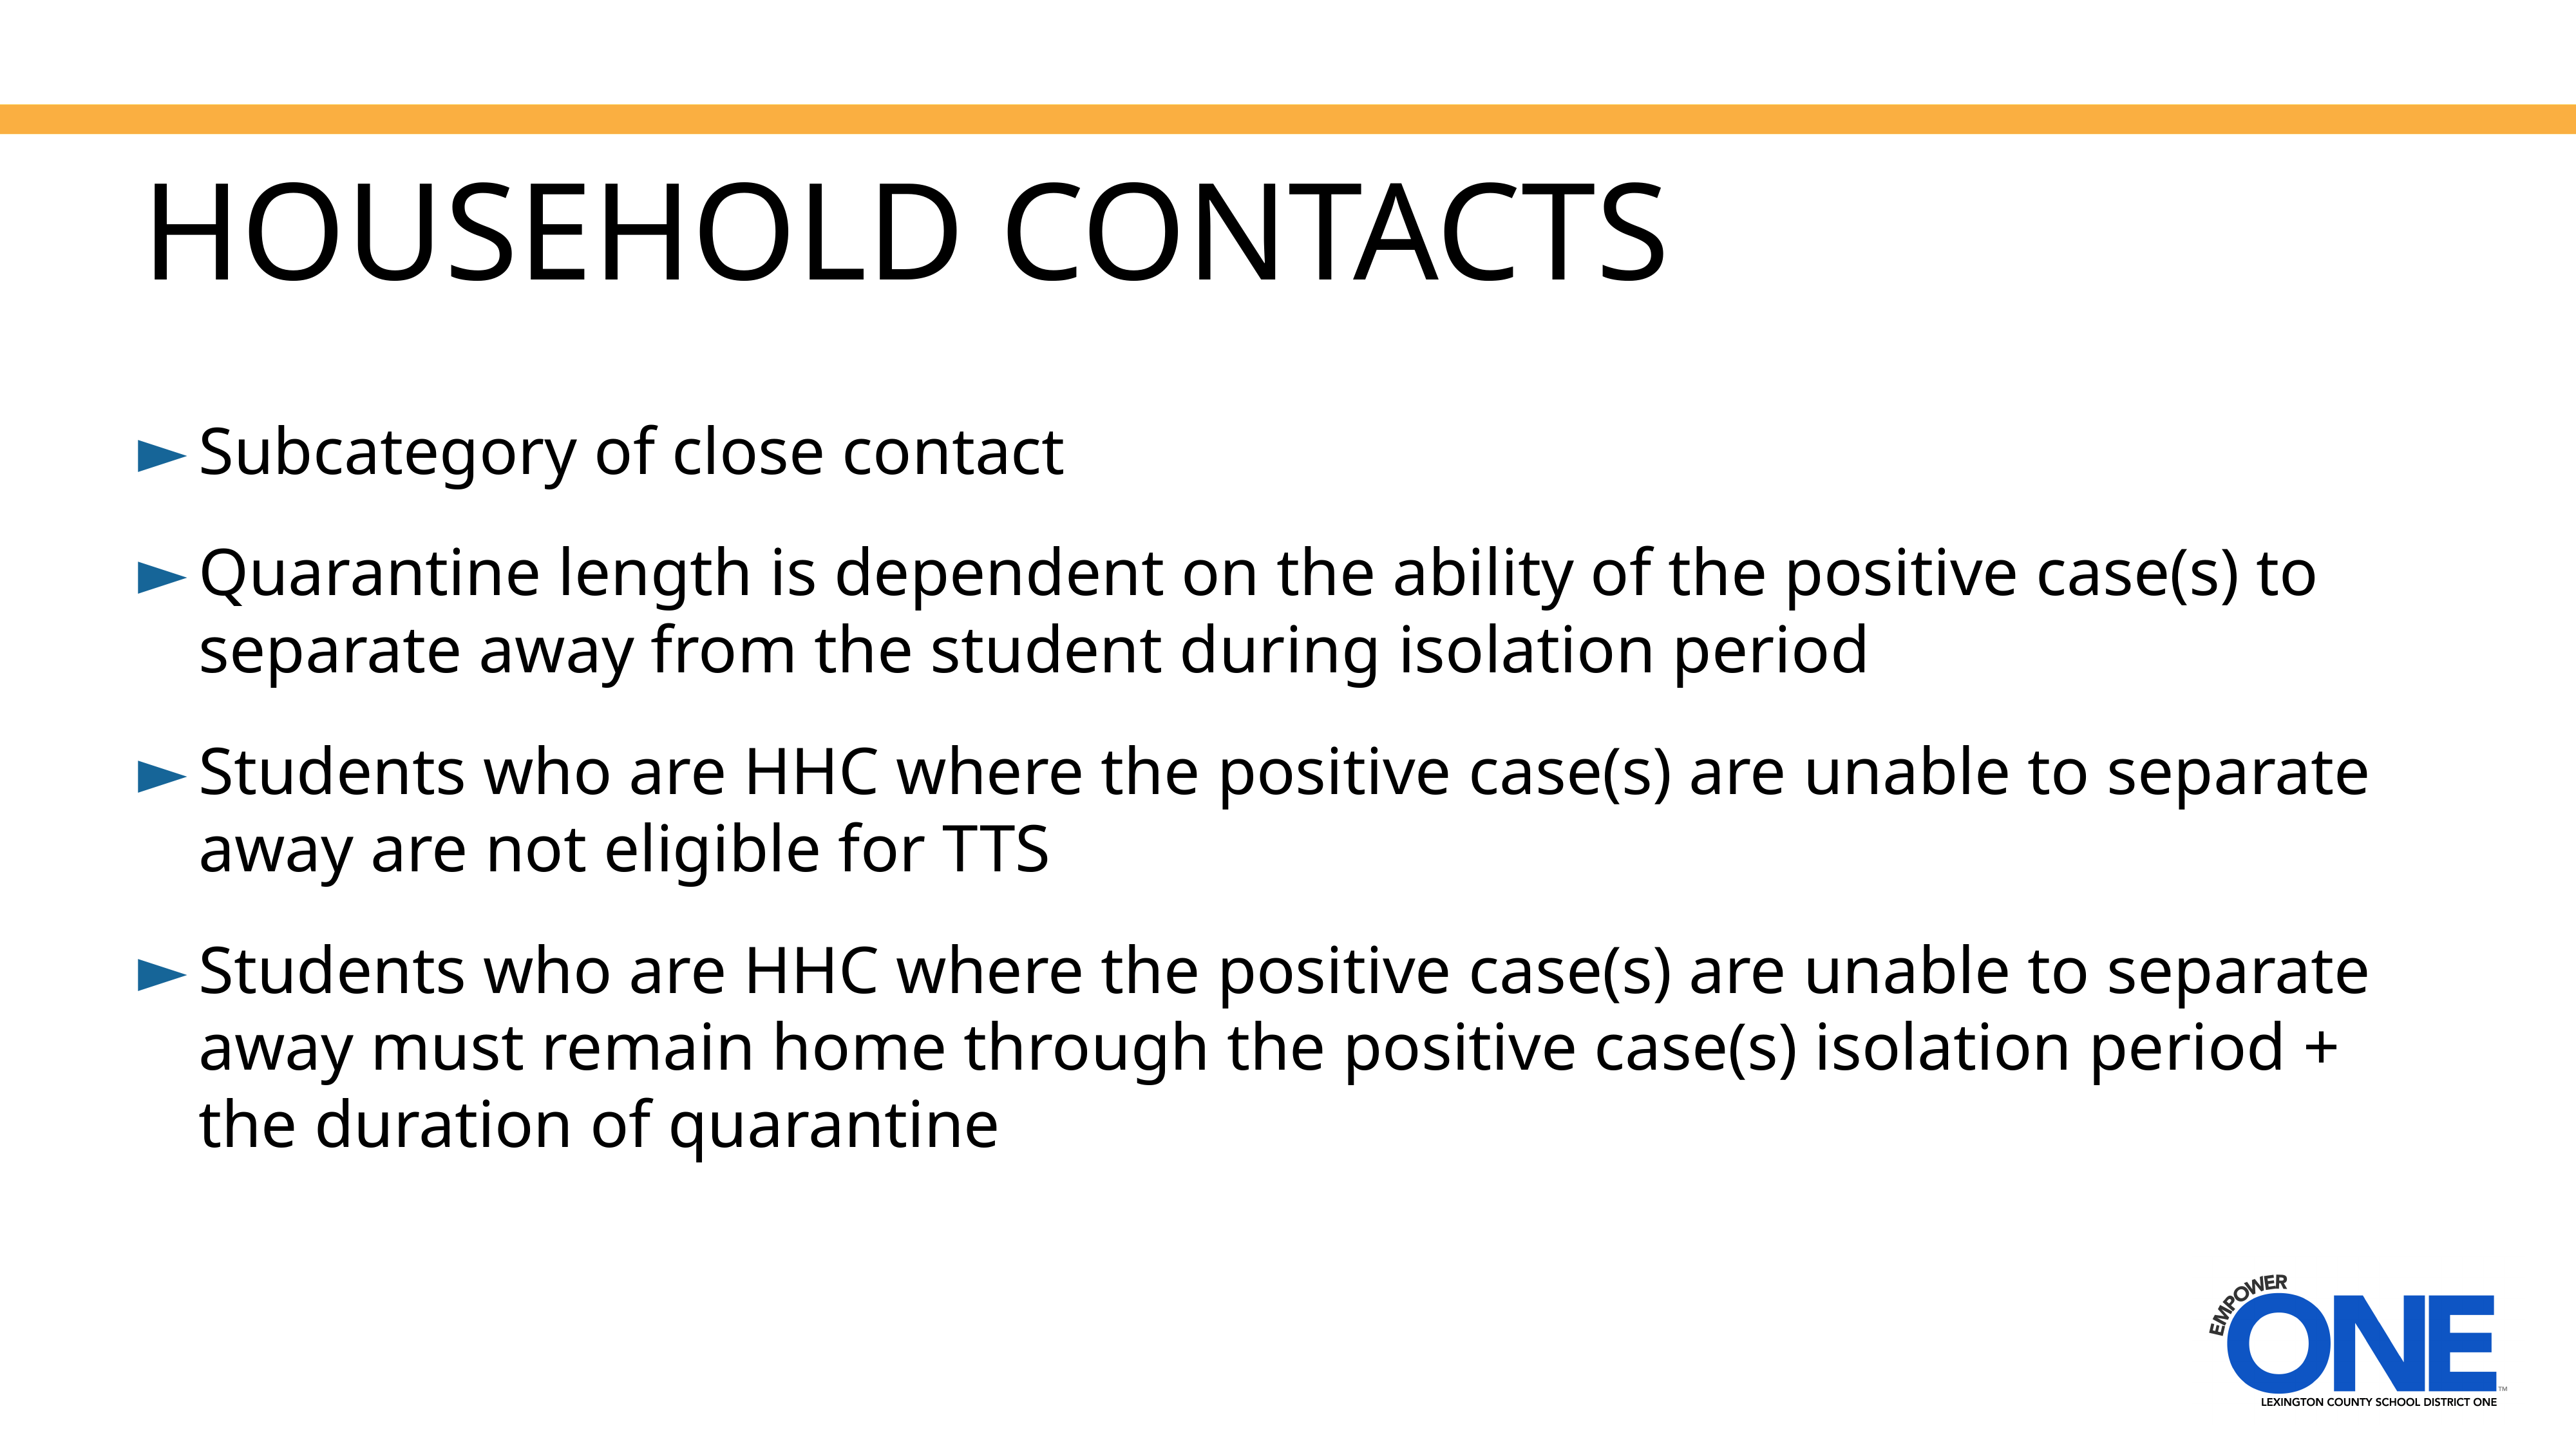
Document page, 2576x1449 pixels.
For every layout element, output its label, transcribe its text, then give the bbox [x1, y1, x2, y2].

picture [2192, 1256, 2525, 1425]
list Subcategory of close contact Quarantine length is dependent on the ability of the positive case(s) to separate away from the student during isolation period Students who are HHC where the positive case(s) are unable to separate away are not eligible for TTS Students who are HHC where the positive case(s) are unable to separate away must remain home through the positive case(s) isolation period + the duration of quarantine [132, 404, 2444, 1213]
title Household Contacts [136, 171, 2448, 360]
